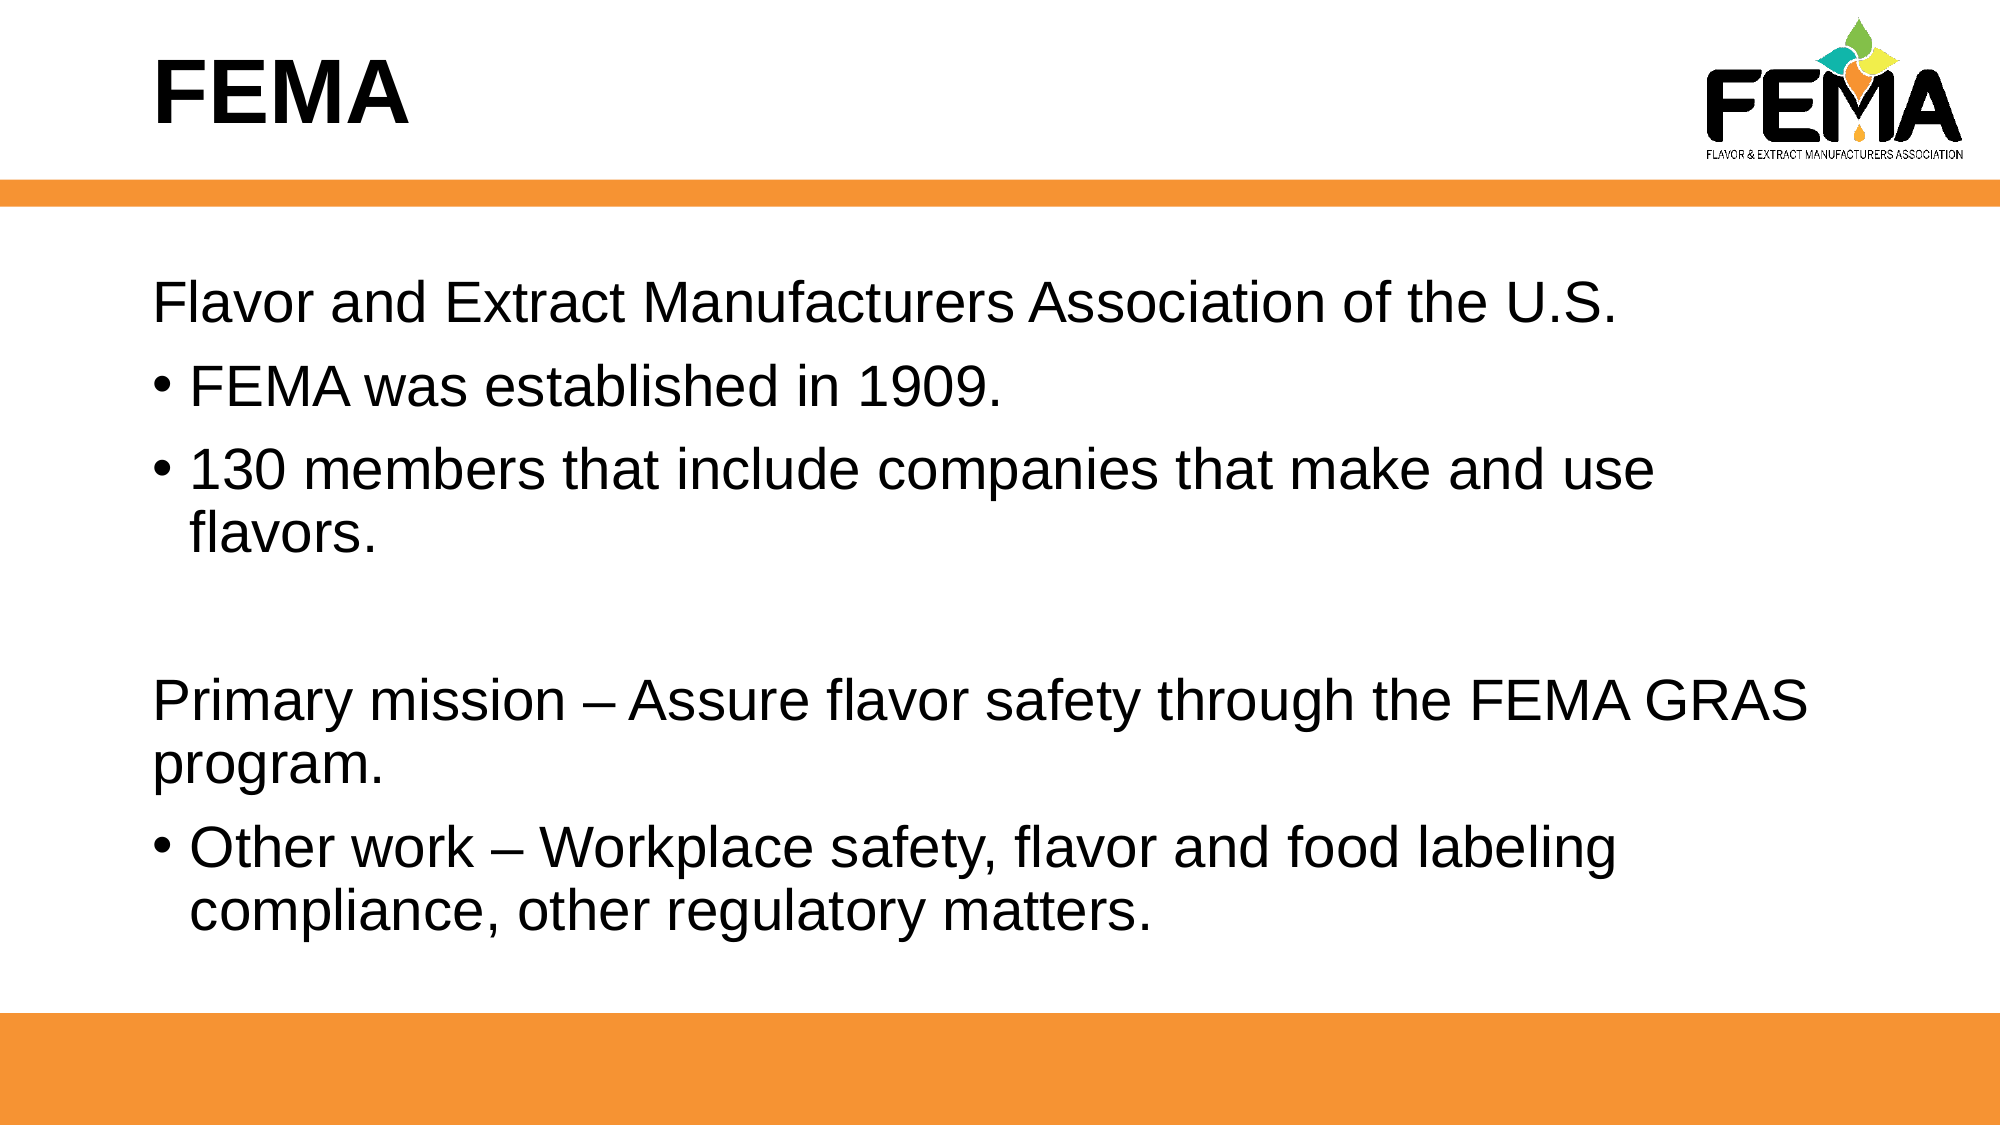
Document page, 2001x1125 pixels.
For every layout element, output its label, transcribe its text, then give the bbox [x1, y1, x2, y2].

list Flavor and Extract Manufacturers Association of the U.S. FEMA was established in 1909. 130 members that include companies that make and use flavors. Primary mission – Assure flavor safety through the FEMA GRAS program. Other work – Workplace safety, flavor and food labeling compliance, other regulatory matters. [137, 264, 1863, 960]
picture [1687, 0, 1982, 182]
title FEMA [137, 24, 1669, 163]
